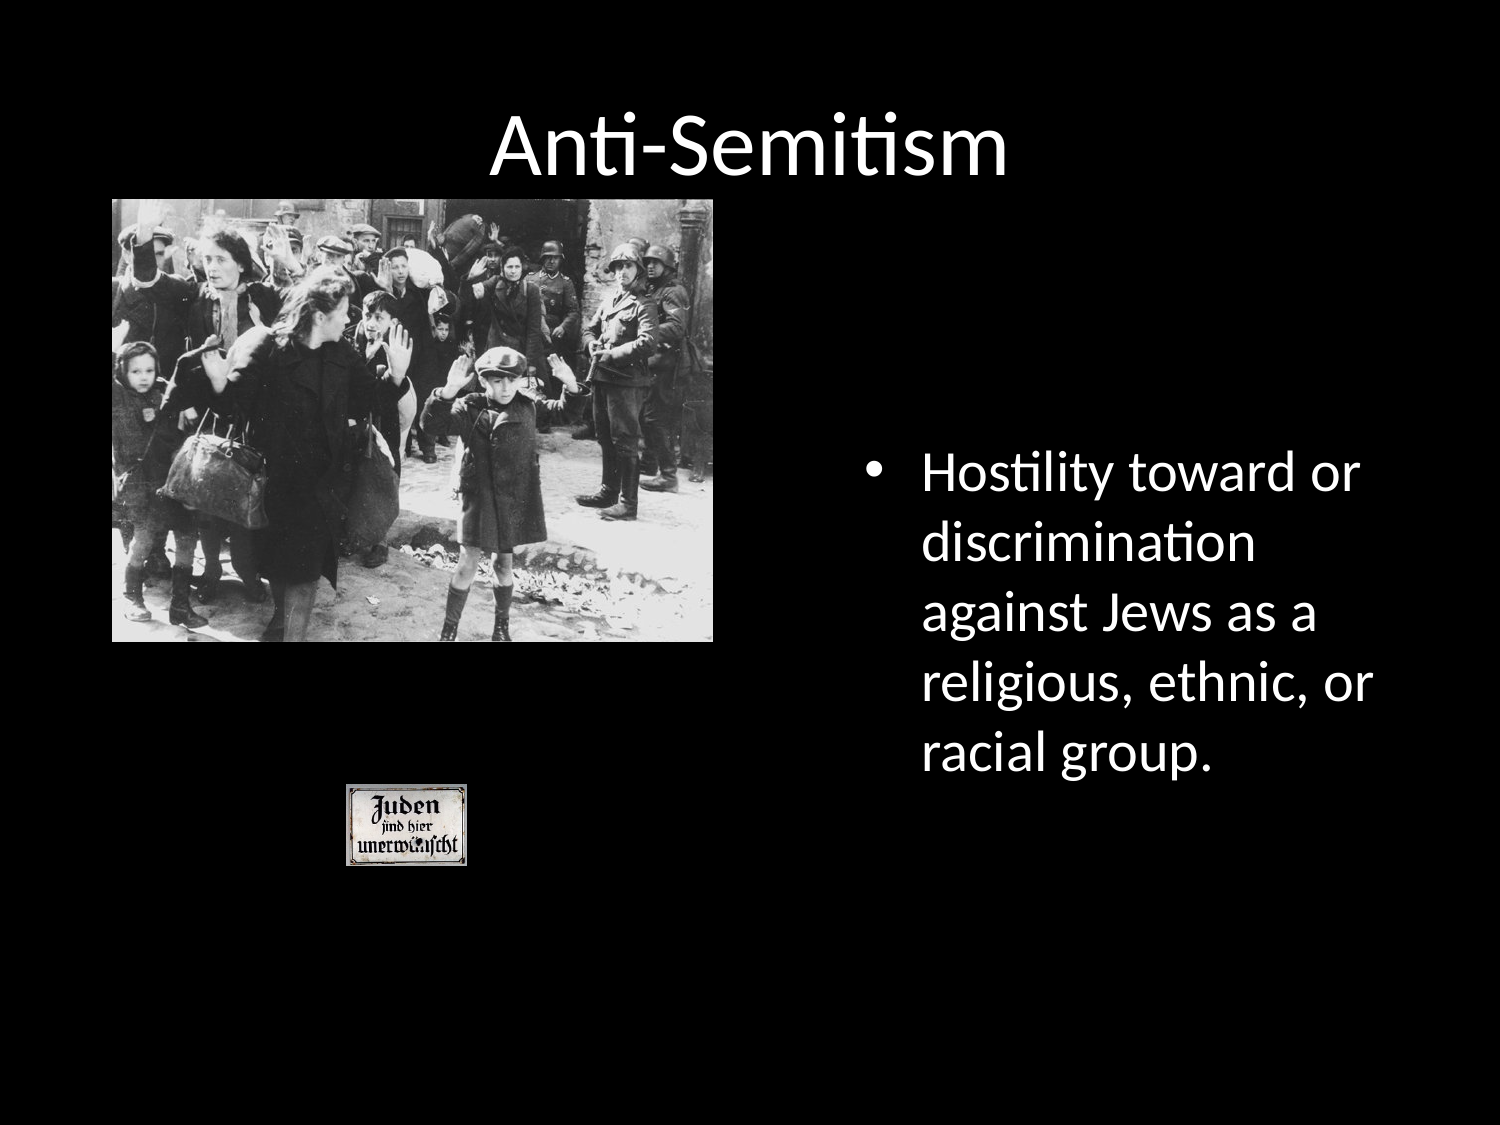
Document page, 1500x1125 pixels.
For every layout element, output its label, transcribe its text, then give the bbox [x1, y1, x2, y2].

list Hostility toward or discrimination against Jews as a religious, ethnic, or racial group. [849, 262, 1413, 1075]
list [345, 784, 467, 867]
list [112, 199, 713, 642]
title Anti-Semitism [75, 45, 1425, 233]
